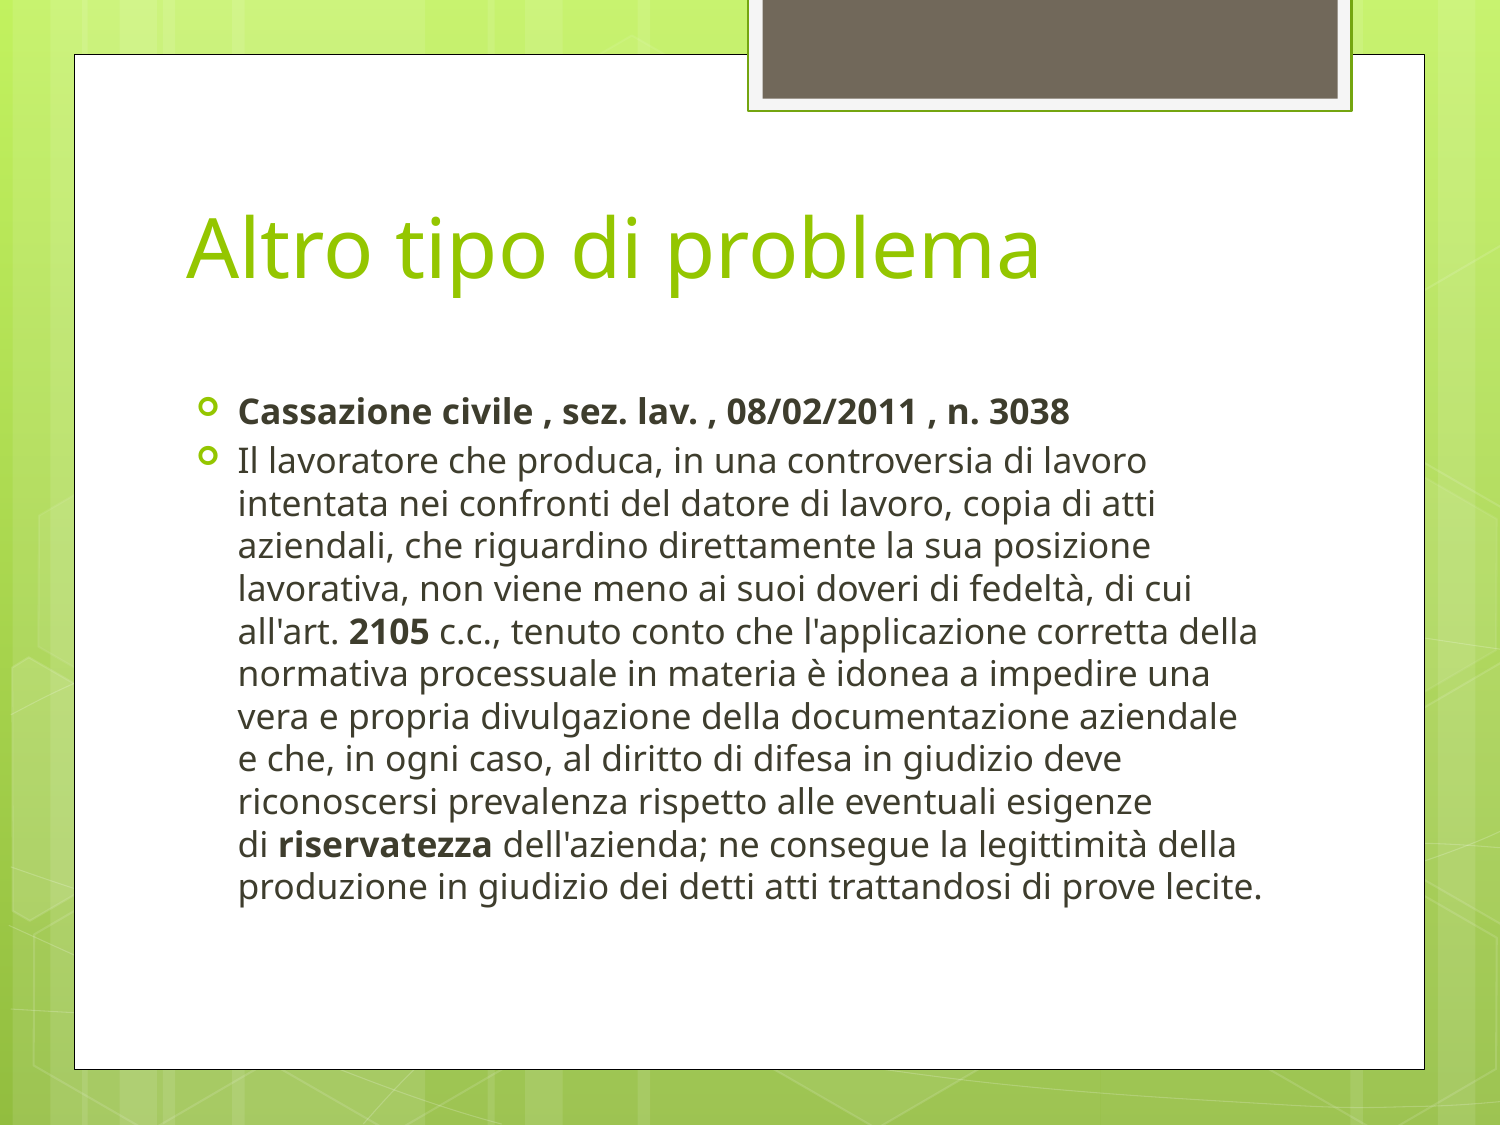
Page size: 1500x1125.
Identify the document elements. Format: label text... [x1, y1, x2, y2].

list Cassazione civile , sez. lav. , 08/02/2011 , n. 3038 Il lavoratore che produca, in una controversia di lavoro intentata nei confronti del datore di lavoro, copia di atti aziendali, che riguardino direttamente la sua posizione lavorativa, non viene meno ai suoi doveri di fedeltà, di cui all'art. 2105 c.c., tenuto conto che l'applicazione corretta della normativa processuale in materia è idonea a impedire una vera e propria divulgazione della documentazione aziendale e che, in ogni caso, al diritto di difesa in giudizio deve riconoscersi prevalenza rispetto alle eventuali esigenze di riservatezza dell'azienda; ne consegue la legittimità della produzione in giudizio dei detti atti trattandosi di prove lecite. [171, 381, 1283, 957]
title Altro tipo di problema [171, 168, 1324, 303]
